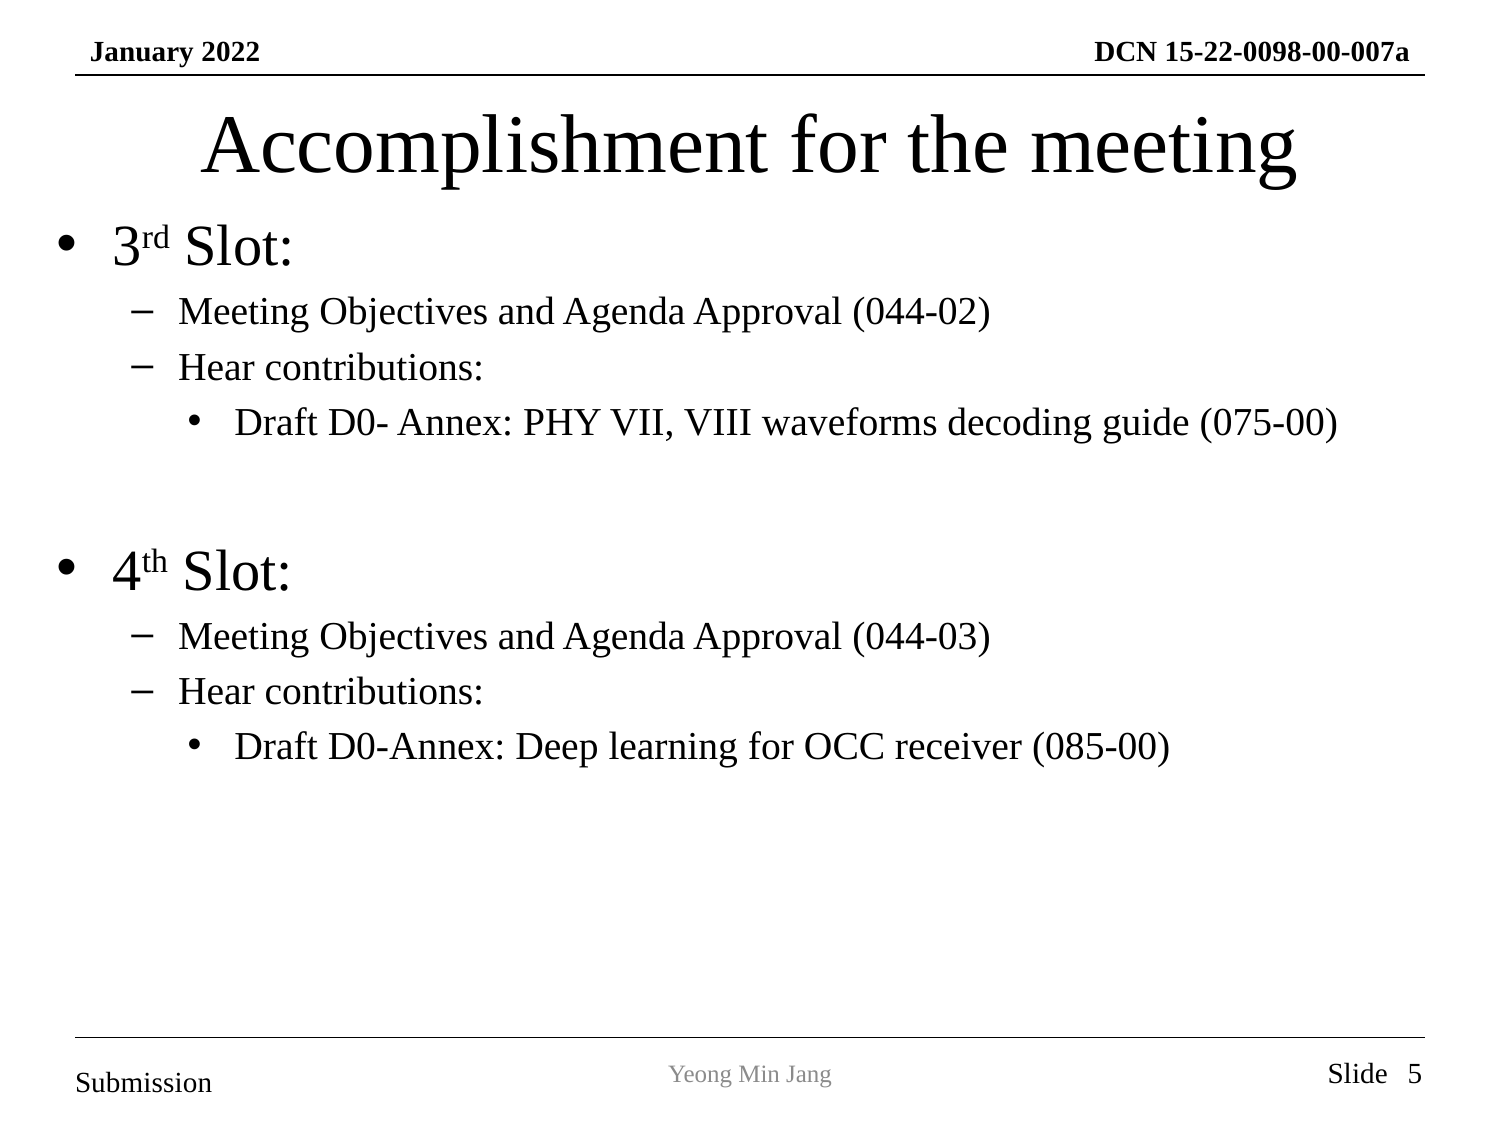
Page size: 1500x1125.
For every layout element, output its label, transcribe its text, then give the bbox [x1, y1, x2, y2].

title Accomplishment for the meeting [75, 45, 1425, 200]
list 3rd Slot: Meeting Objectives and Agenda Approval (044-02) Hear contributions: Draft D0- Annex: PHY VII, VIII waveforms decoding guide (075-00) 4th Slot: Meeting Objectives and Agenda Approval (044-03) Hear contributions: Draft D0-Annex: Deep learning for OCC receiver (085-00) [41, 200, 1459, 1032]
